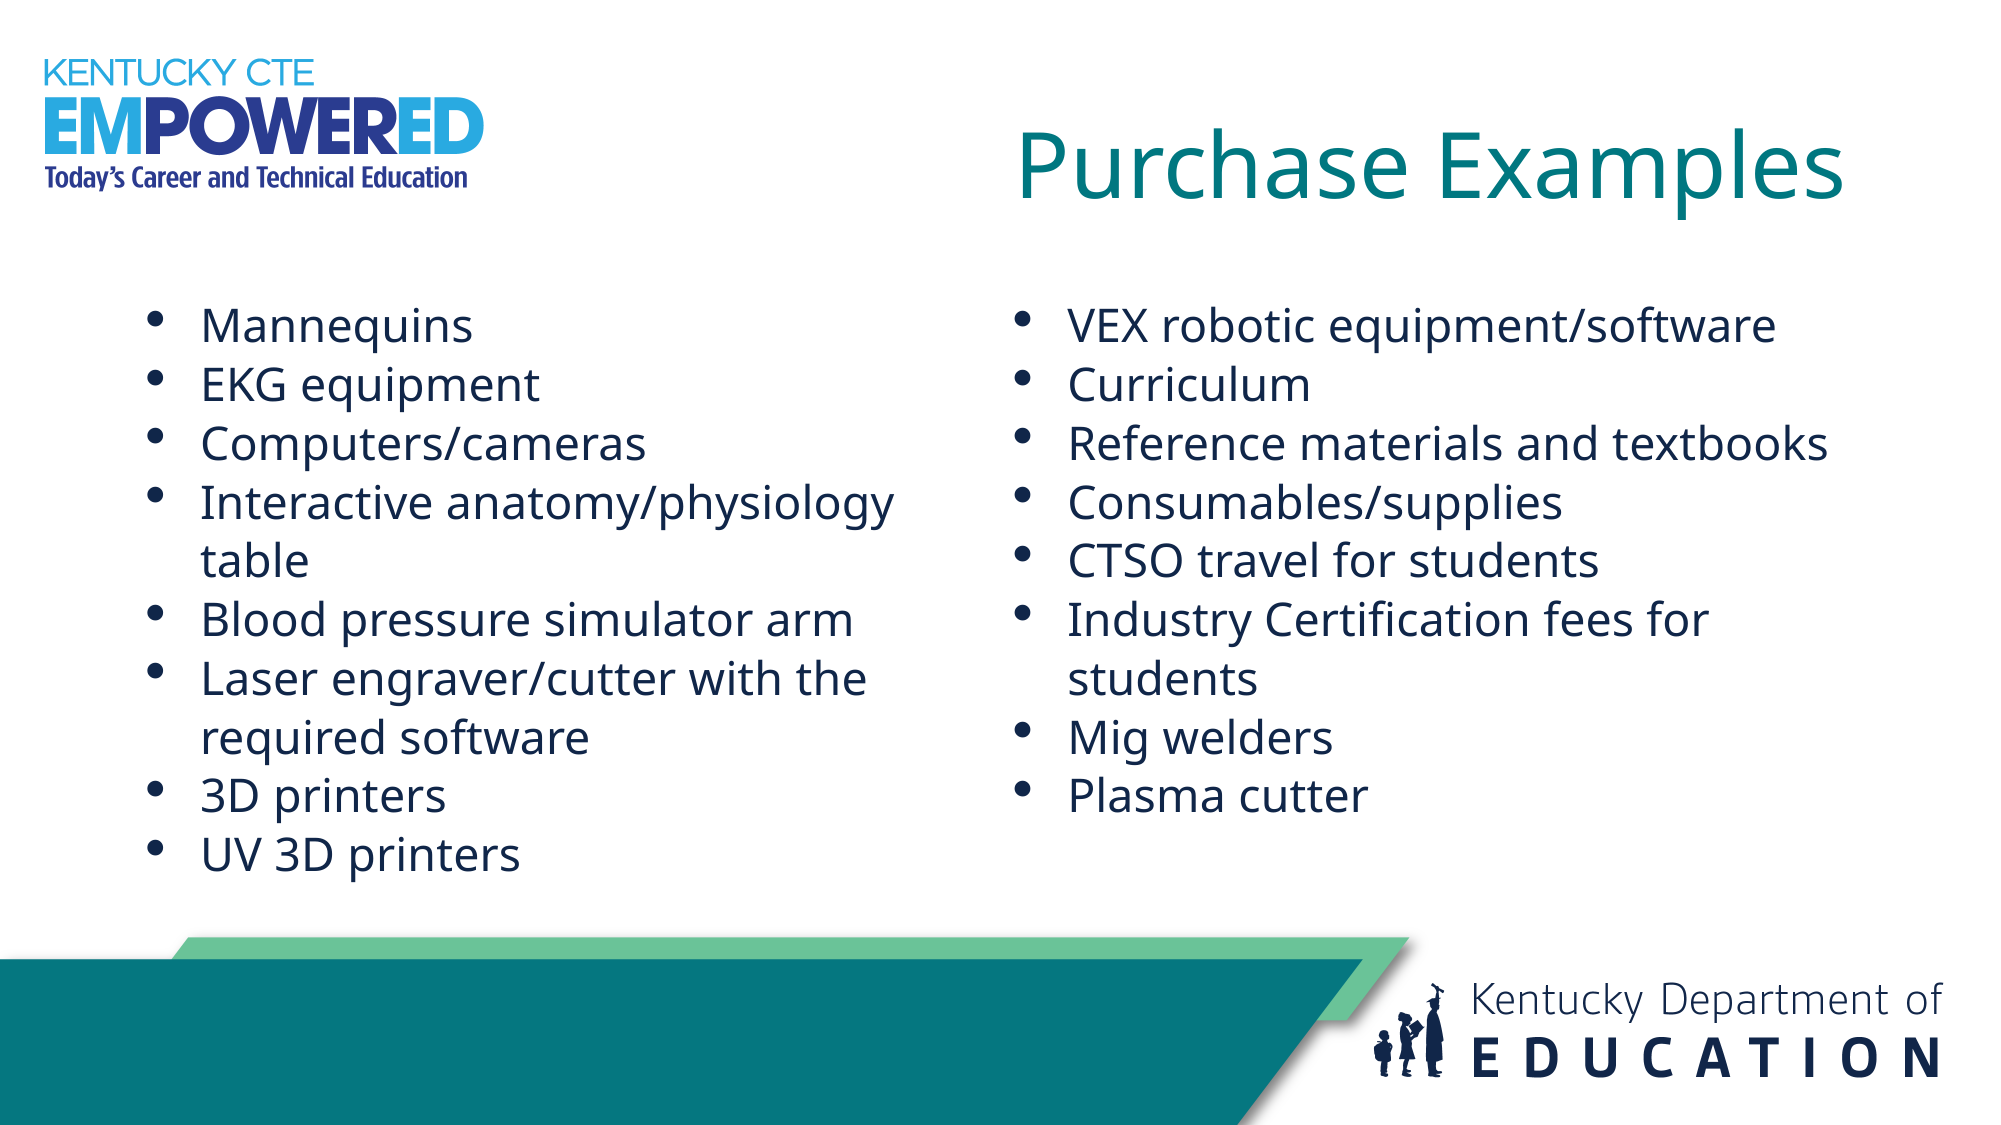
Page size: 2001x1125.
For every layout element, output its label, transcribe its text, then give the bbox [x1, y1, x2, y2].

list VEX robotic equipment/software Curriculum Reference materials and textbooks Consumables/supplies CTSO travel for students Industry Certification fees for students Mig welders Plasma cutter [999, 286, 1851, 891]
list Mannequins EKG equipment Computers/cameras Interactive anatomy/physiology table Blood pressure simulator arm Laser engraver/cutter with the required software 3D printers UV 3D printers [132, 286, 979, 891]
title Purchase Examples [526, 59, 1863, 278]
picture [0, 0, 2001, 1125]
